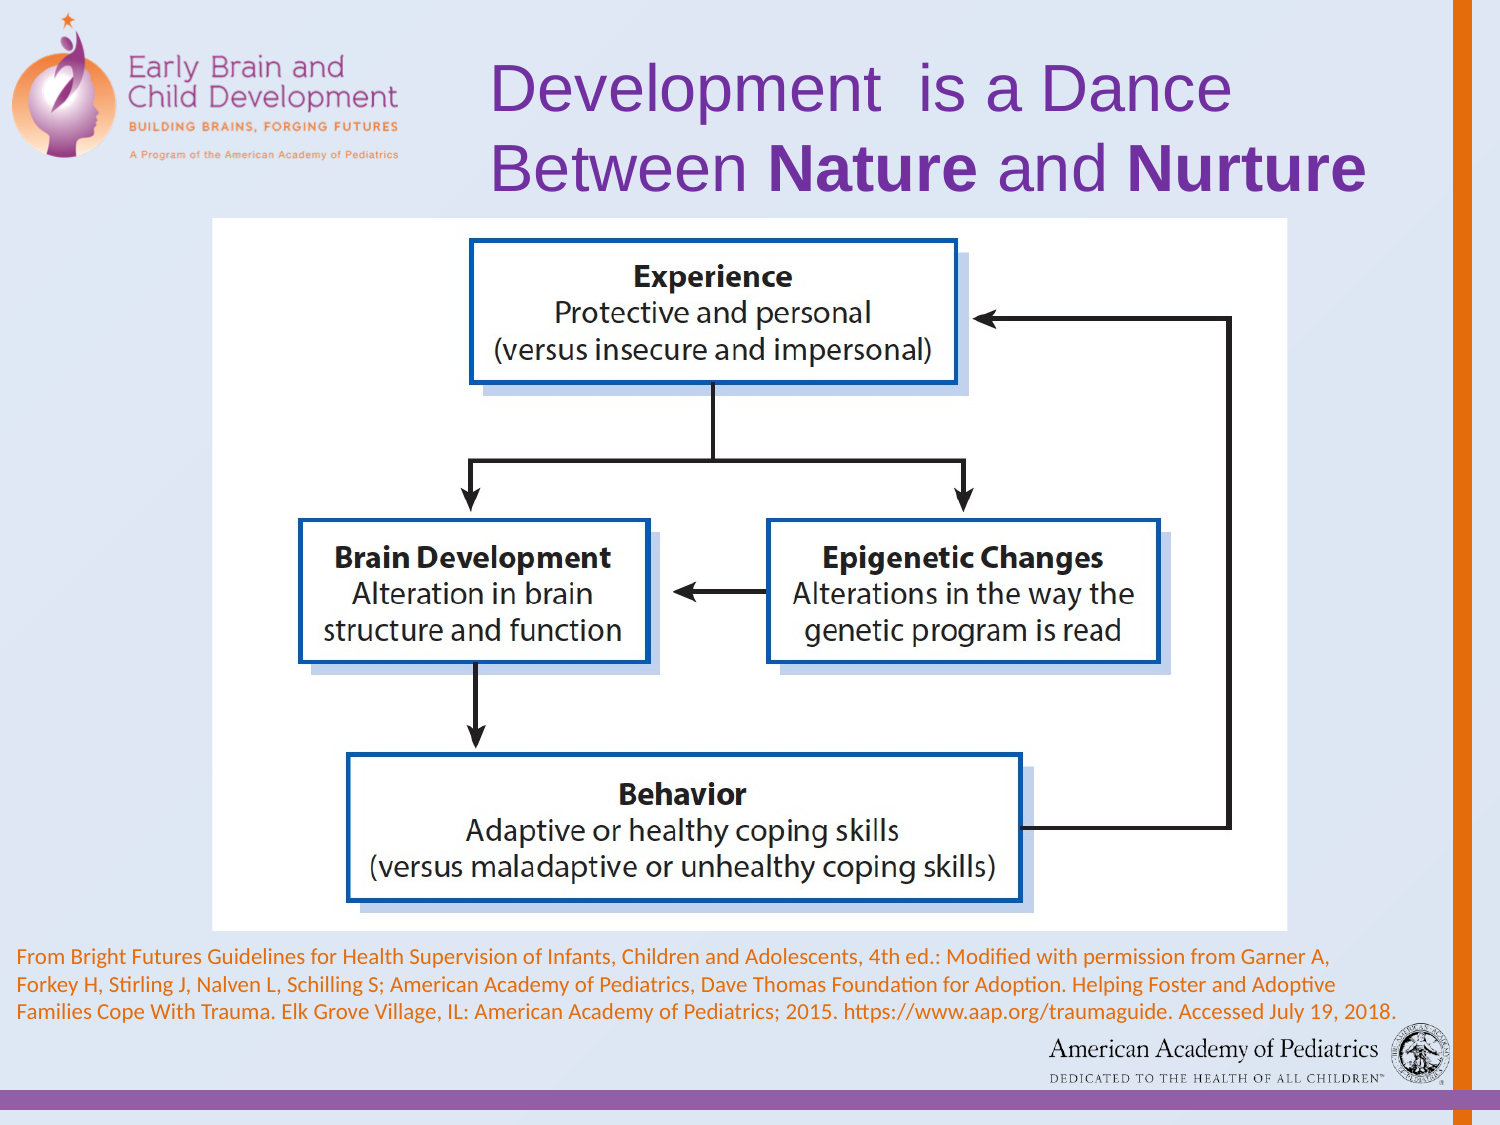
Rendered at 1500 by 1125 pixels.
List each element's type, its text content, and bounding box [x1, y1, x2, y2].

picture [12, 12, 400, 162]
picture [1049, 1023, 1450, 1085]
text_box From Bright Futures Guidelines for Health Supervision of Infants, Children and Adolescents, 4th ed.: Modified with permission from Garner A, Forkey H, Stirling J, Nalven L, Schilling S; American Academy of Pediatrics, Dave Thomas Foundation for Adoption. Helping Foster and Adoptive Families Cope With Trauma. Elk Grove Village, IL: American Academy of Pediatrics; 2015. https://www.aap.org/traumaguide. Accessed July 19, 2018. [1, 934, 1415, 1032]
picture [212, 217, 1288, 931]
text_box Development is a Dance Between Nature and Nurture [474, 37, 1413, 213]
